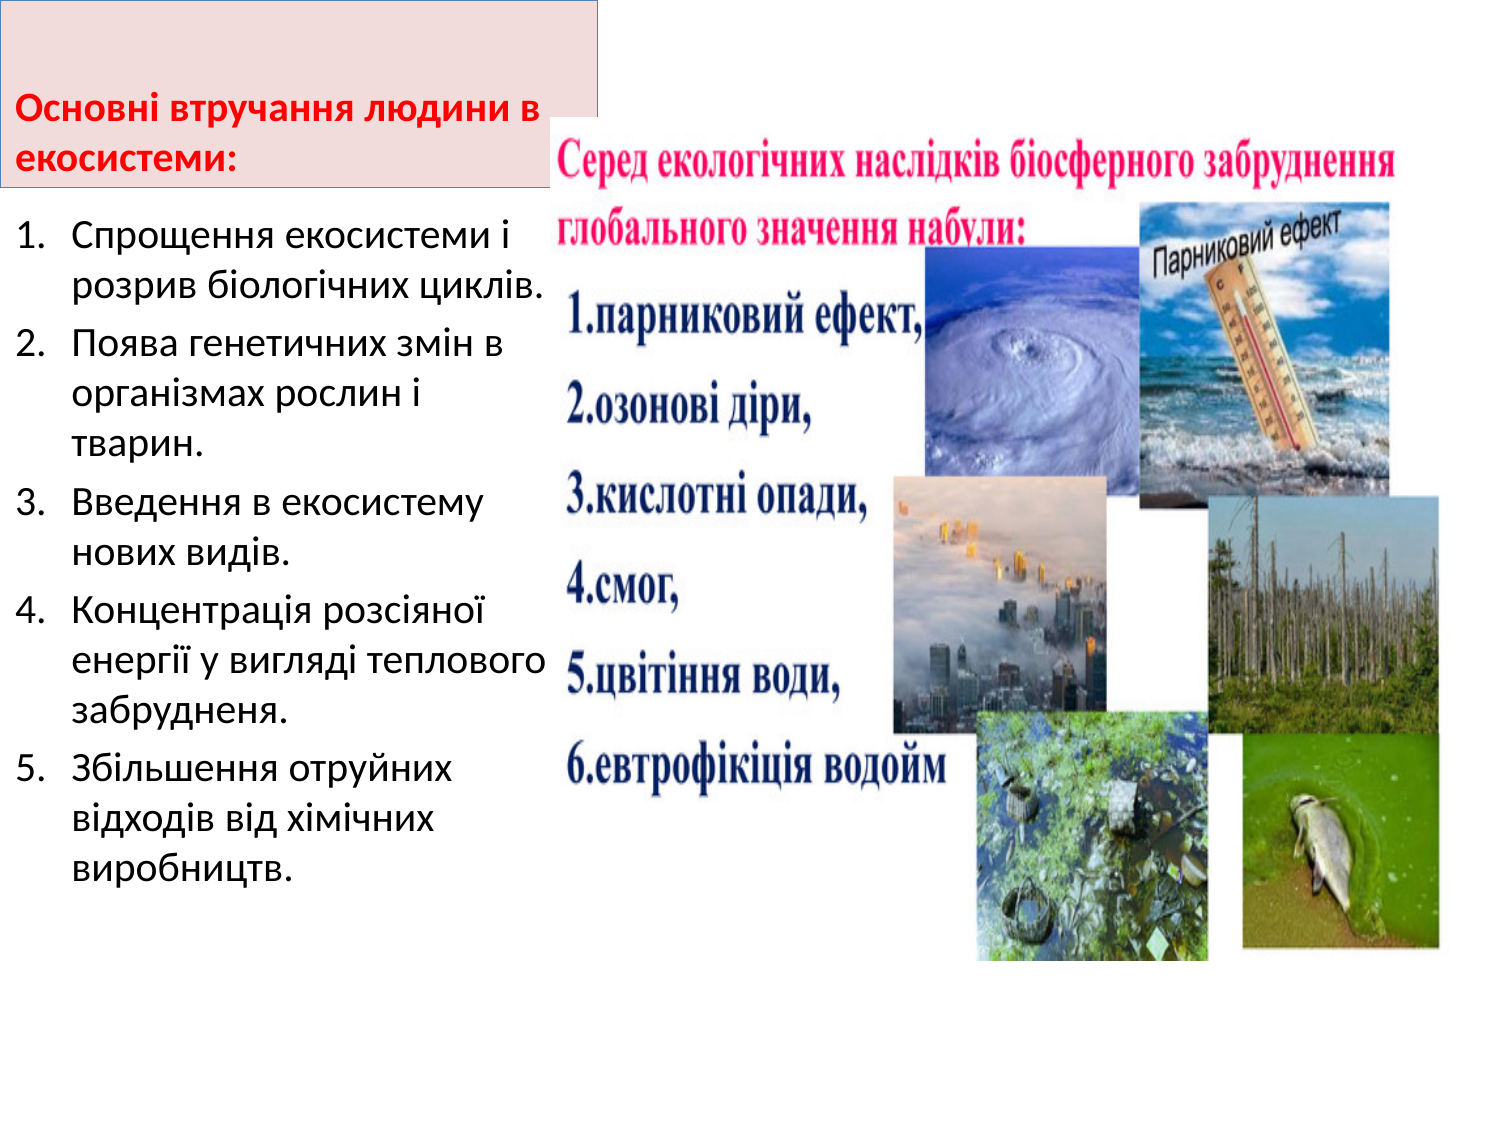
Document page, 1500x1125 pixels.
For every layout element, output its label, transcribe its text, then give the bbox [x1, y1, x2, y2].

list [550, 116, 1466, 962]
list Спрощення екосистеми і розрив біологічних циклів. Поява генетичних змін в організмах рослин і тварин. Введення в екосистему нових видів. Концентрація розсіяної енергії у вигляді теплового забрудненя. Збільшення отруйних відходів від хімічних виробництв. [0, 199, 550, 969]
title Основні втручання людини в екосистеми: [0, 0, 598, 188]
